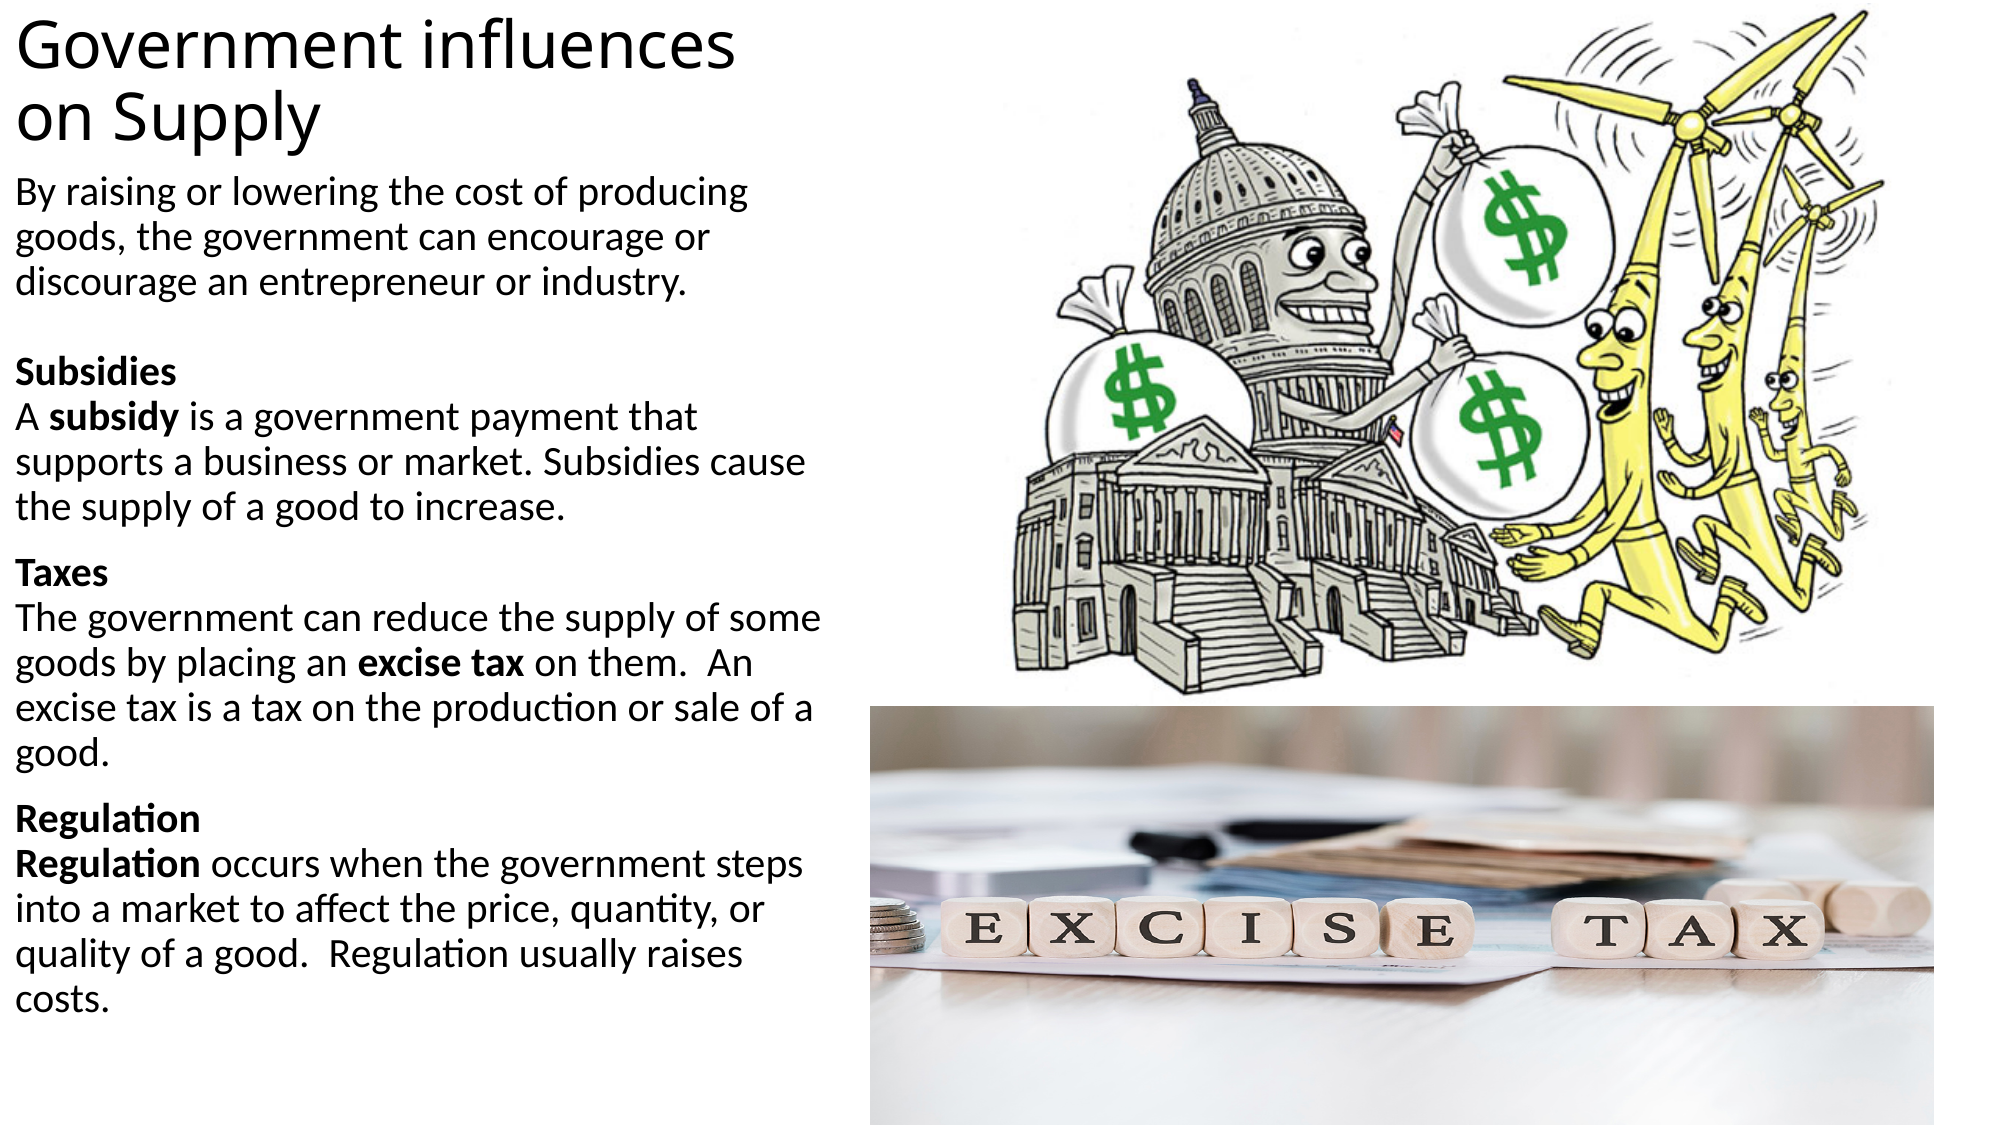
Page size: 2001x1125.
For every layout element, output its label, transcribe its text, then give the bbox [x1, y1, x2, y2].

list By raising or lowering the cost of producing goods, the government can encourage or discourage an entrepreneur or industry. Subsidies A subsidy is a government payment that supports a business or market. Subsidies cause the supply of a good to increase. Taxes The government can reduce the supply of some goods by placing an excise tax on them. An excise tax is a tax on the production or sale of a good. Regulation Regulation occurs when the government steps into a market to affect the price, quantity, or quality of a good. Regulation usually raises costs. [0, 161, 851, 1125]
title Government influences on Supply [0, 3, 851, 161]
picture [869, 706, 1934, 1125]
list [1003, 3, 1896, 706]
